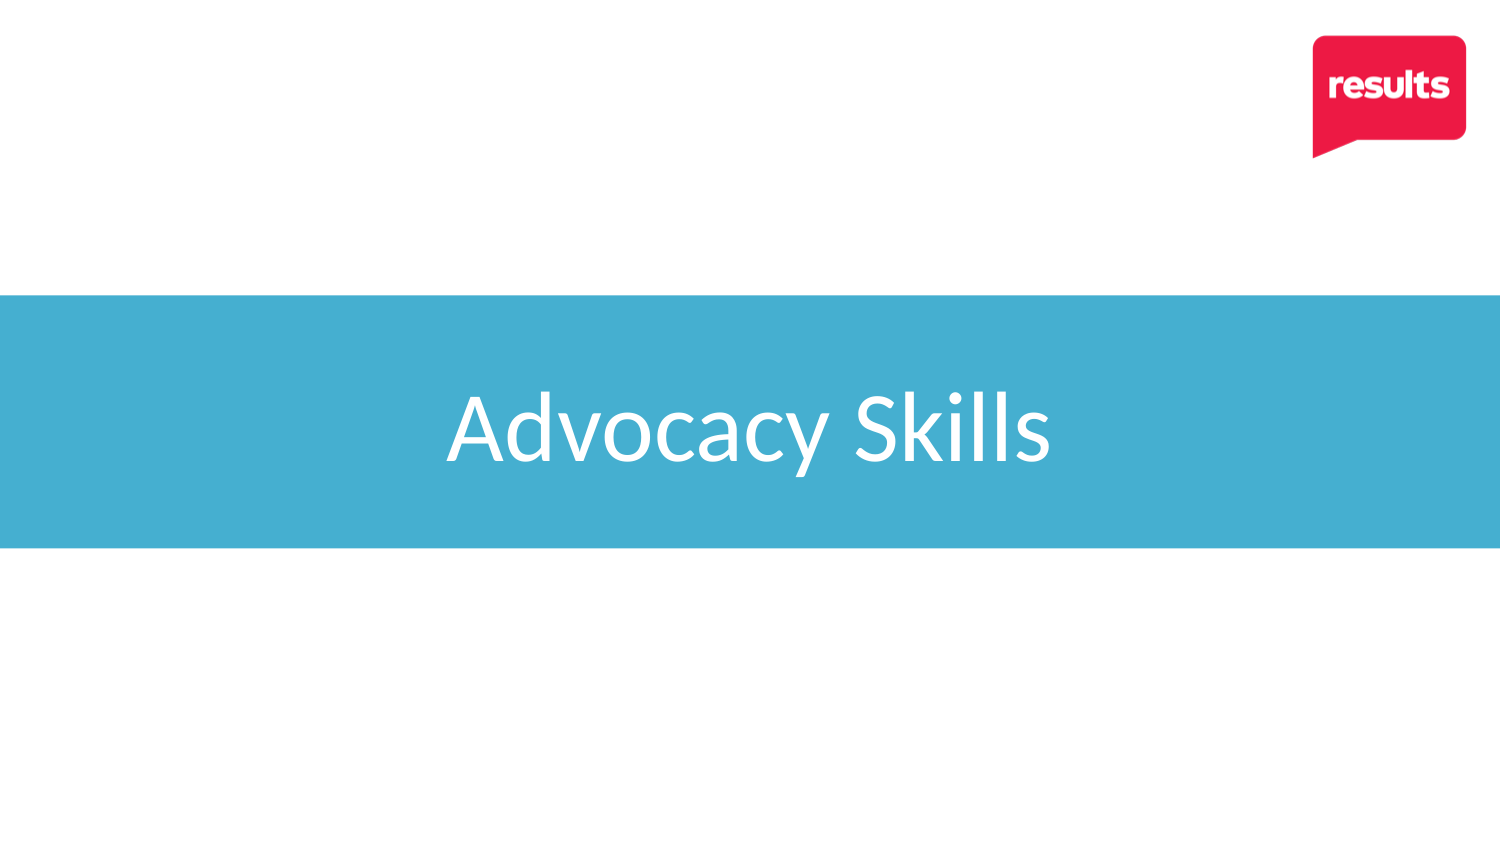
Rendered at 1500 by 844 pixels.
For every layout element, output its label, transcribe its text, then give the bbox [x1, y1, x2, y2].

text_box Advocacy Skills [0, 295, 1500, 549]
picture [1289, 13, 1490, 175]
